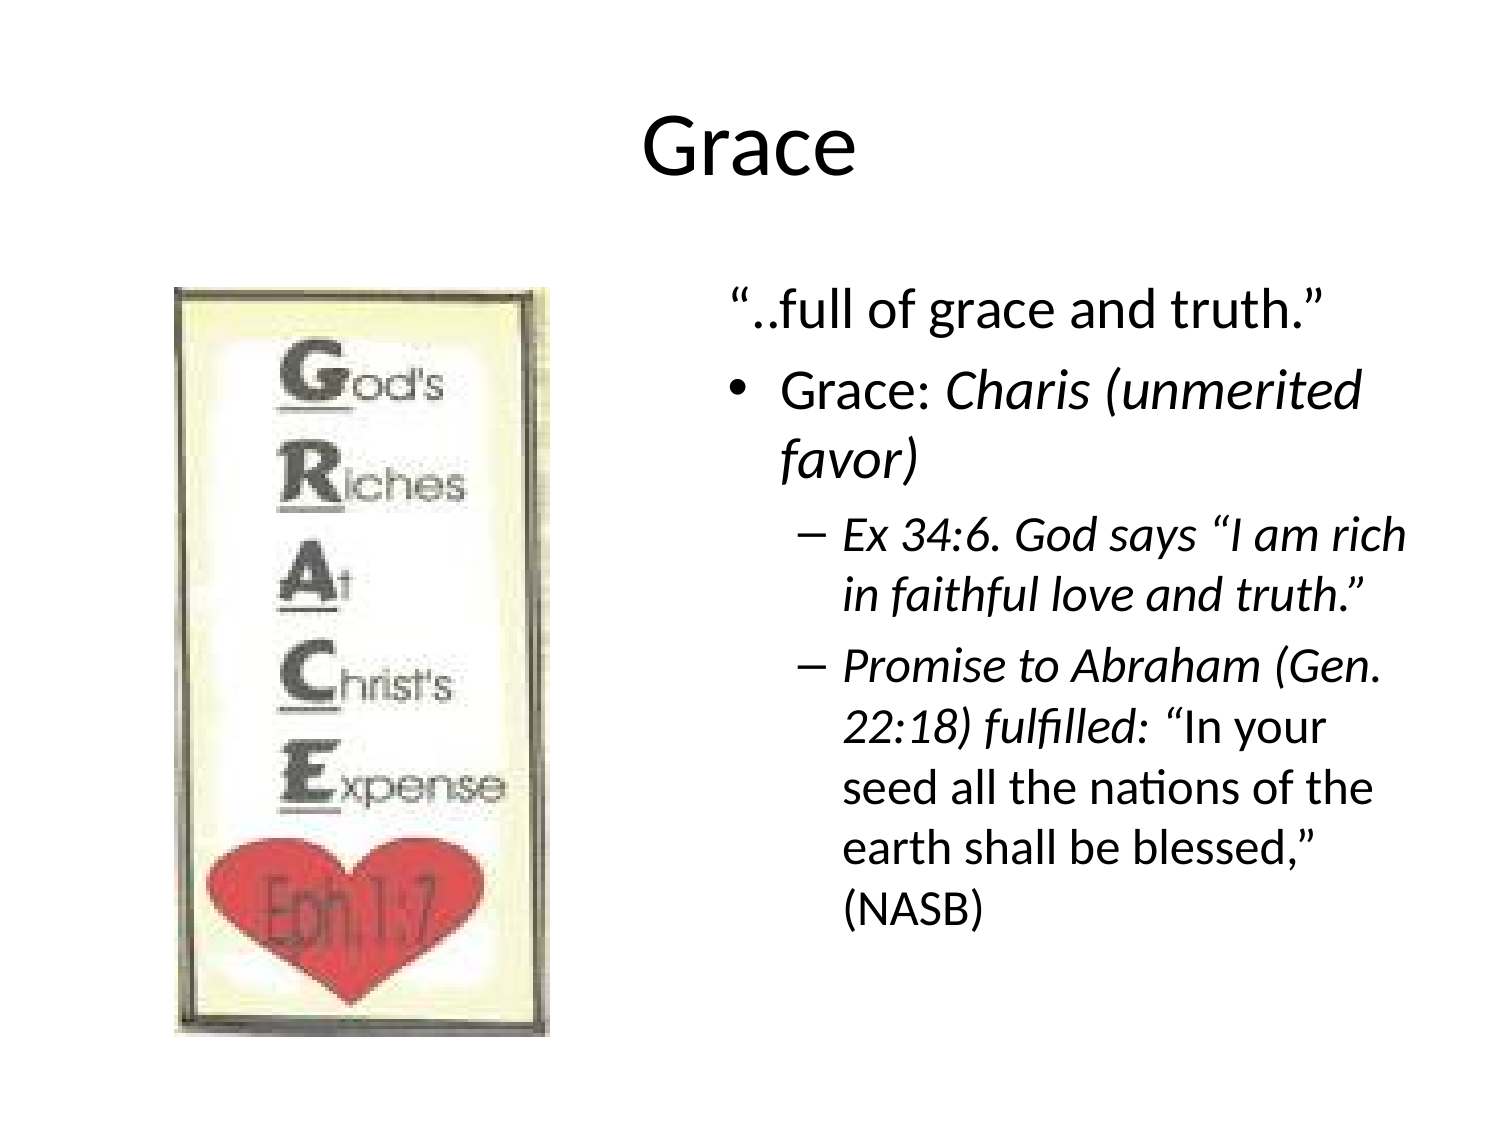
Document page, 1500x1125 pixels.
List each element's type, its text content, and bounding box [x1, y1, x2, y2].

title Grace [75, 45, 1425, 233]
list “..full of grace and truth.” Grace: Charis (unmerited favor) Ex 34:6. God says “I am rich in faithful love and truth.” Promise to Abraham (Gen. 22:18) fulfilled: “In your seed all the nations of the earth shall be blessed,” (NASB) [712, 262, 1425, 1005]
picture [174, 287, 551, 1037]
